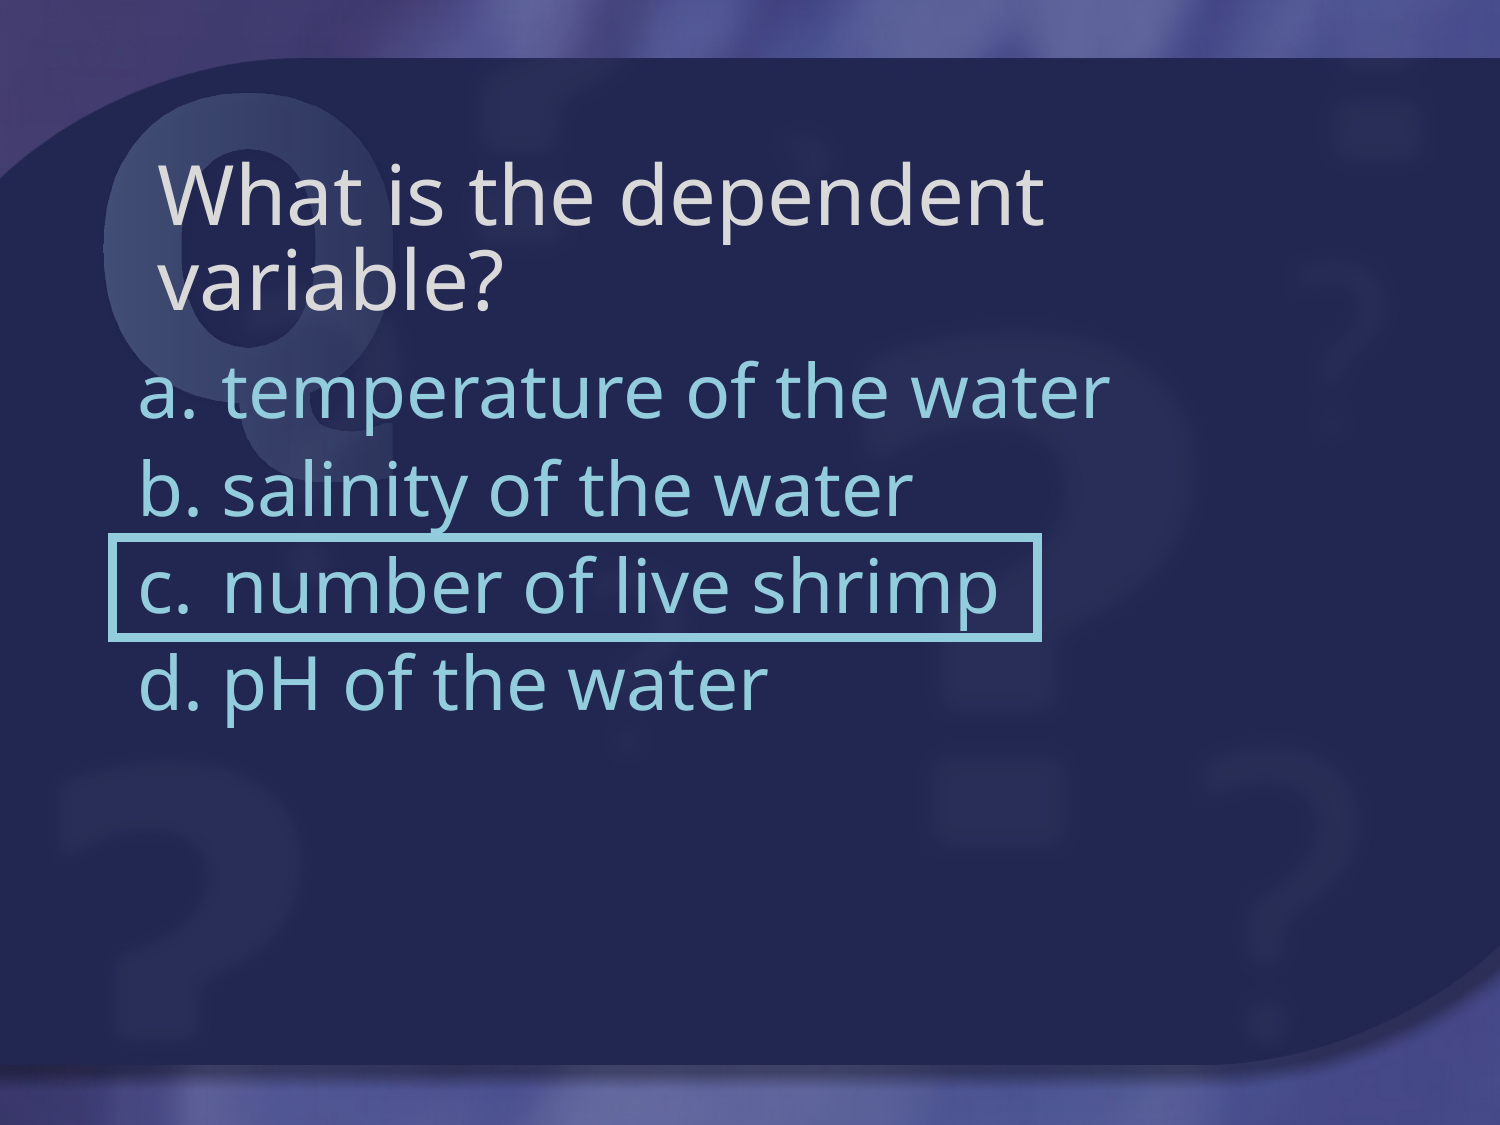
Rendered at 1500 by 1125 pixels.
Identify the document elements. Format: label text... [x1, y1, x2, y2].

text_box [112, 537, 1038, 638]
picture [0, 0, 1500, 1125]
title What is the dependent variable? [142, 149, 1350, 275]
list temperature of the water salinity of the water number of live shrimp pH of the water [122, 350, 1388, 1000]
